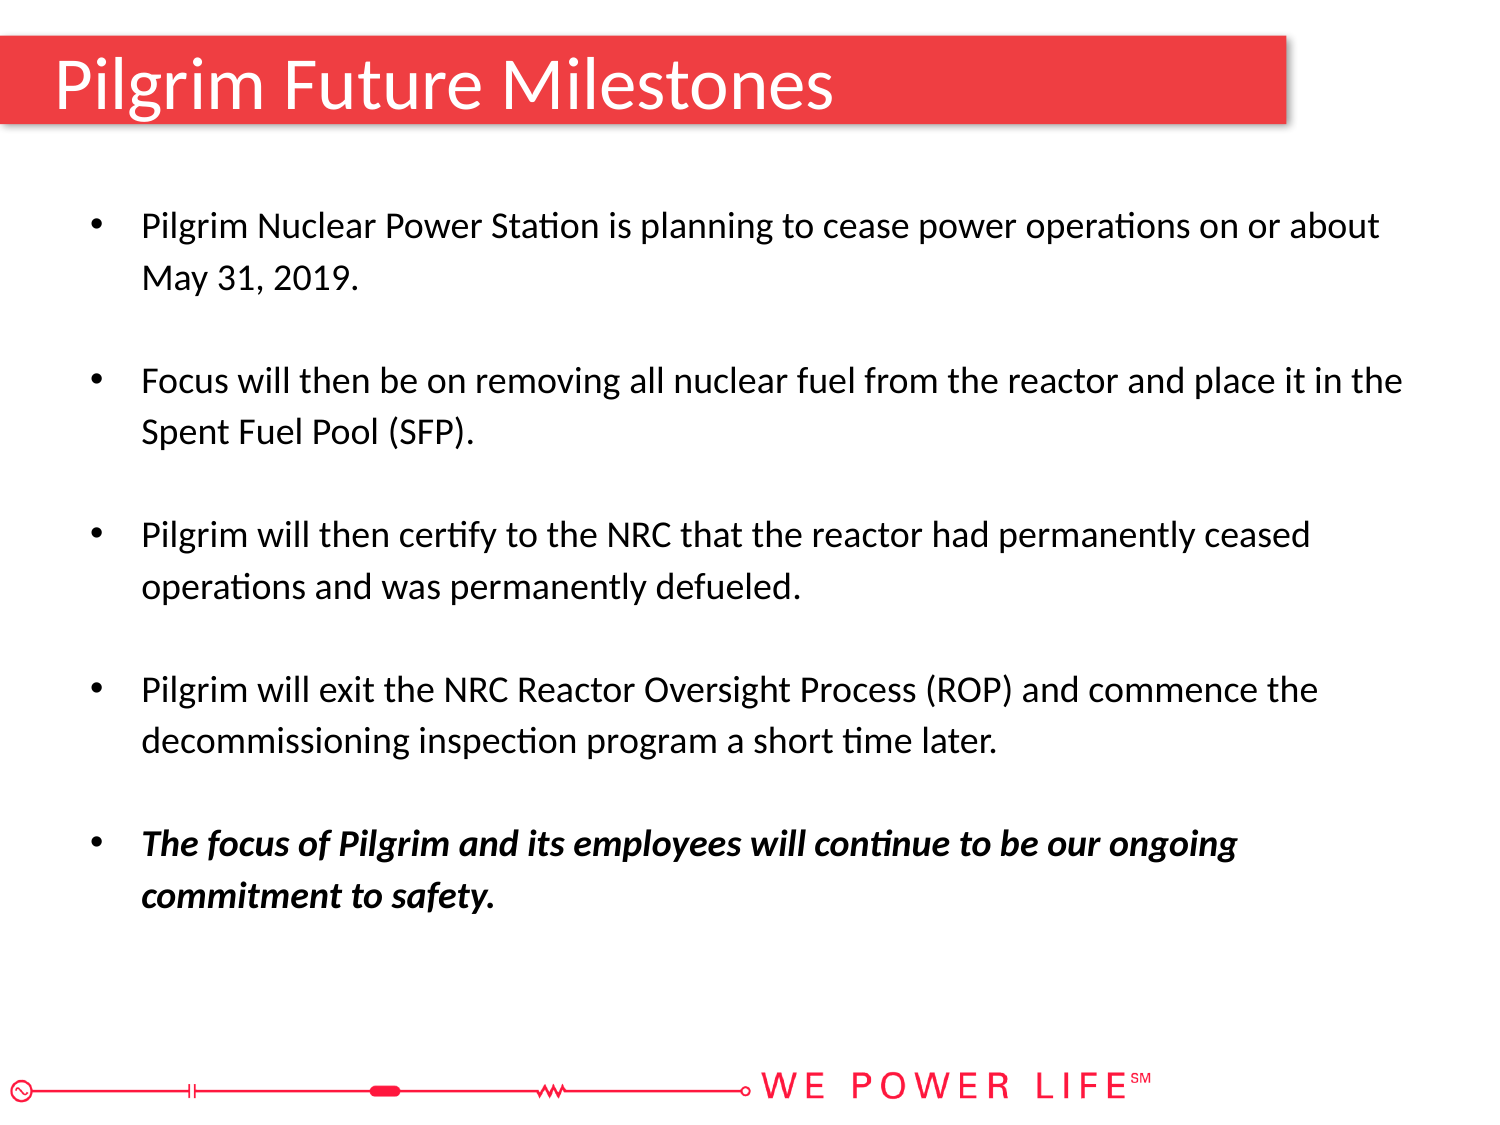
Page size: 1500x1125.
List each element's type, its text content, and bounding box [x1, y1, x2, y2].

list Pilgrim Nuclear Power Station is planning to cease power operations on or about May 31, 2019. Focus will then be on removing all nuclear fuel from the reactor and place it in the Spent Fuel Pool (SFP). Pilgrim will then certify to the NRC that the reactor had permanently ceased operations and was permanently defueled. Pilgrim will exit the NRC Reactor Oversight Process (ROP) and commence the decommissioning inspection program a short time later. The focus of Pilgrim and its employees will continue to be our ongoing commitment to safety. [75, 187, 1425, 930]
slide_number 3 [1137, 1055, 1488, 1116]
title Pilgrim Future Milestones [1, 35, 1287, 125]
picture [0, 1042, 1251, 1125]
